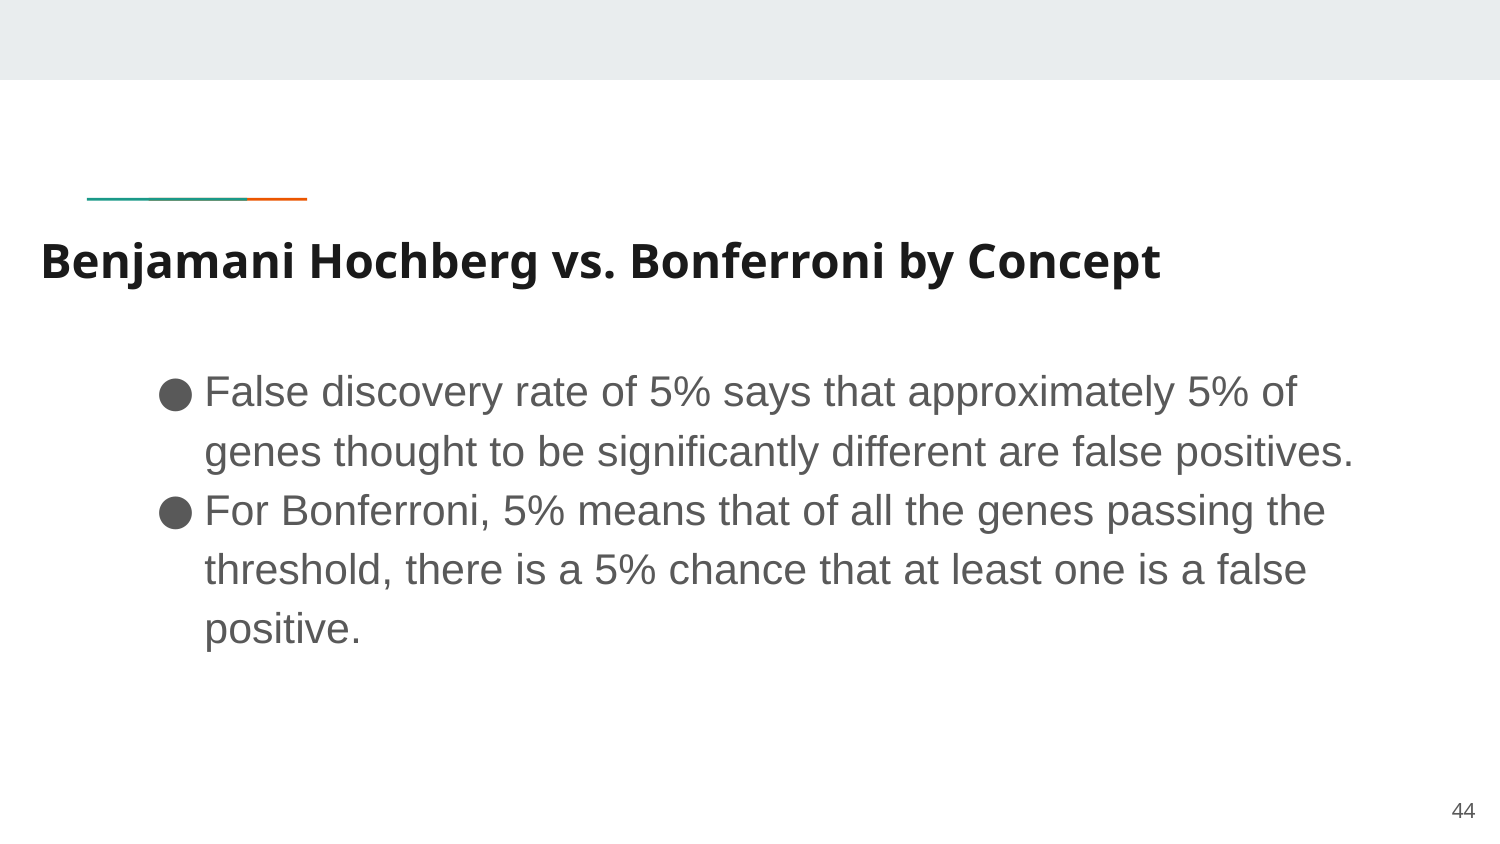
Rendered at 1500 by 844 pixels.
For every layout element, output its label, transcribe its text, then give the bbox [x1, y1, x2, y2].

list False discovery rate of 5% says that approximately 5% of genes thought to be significantly different are false positives. For Bonferroni, 5% means that of all the genes passing the threshold, there is a 5% chance that at least one is a false positive. [119, 341, 1381, 712]
title Benjamani Hochberg vs. Bonferroni by Concept [24, 216, 1454, 305]
slide_number 44 [1400, 779, 1491, 844]
